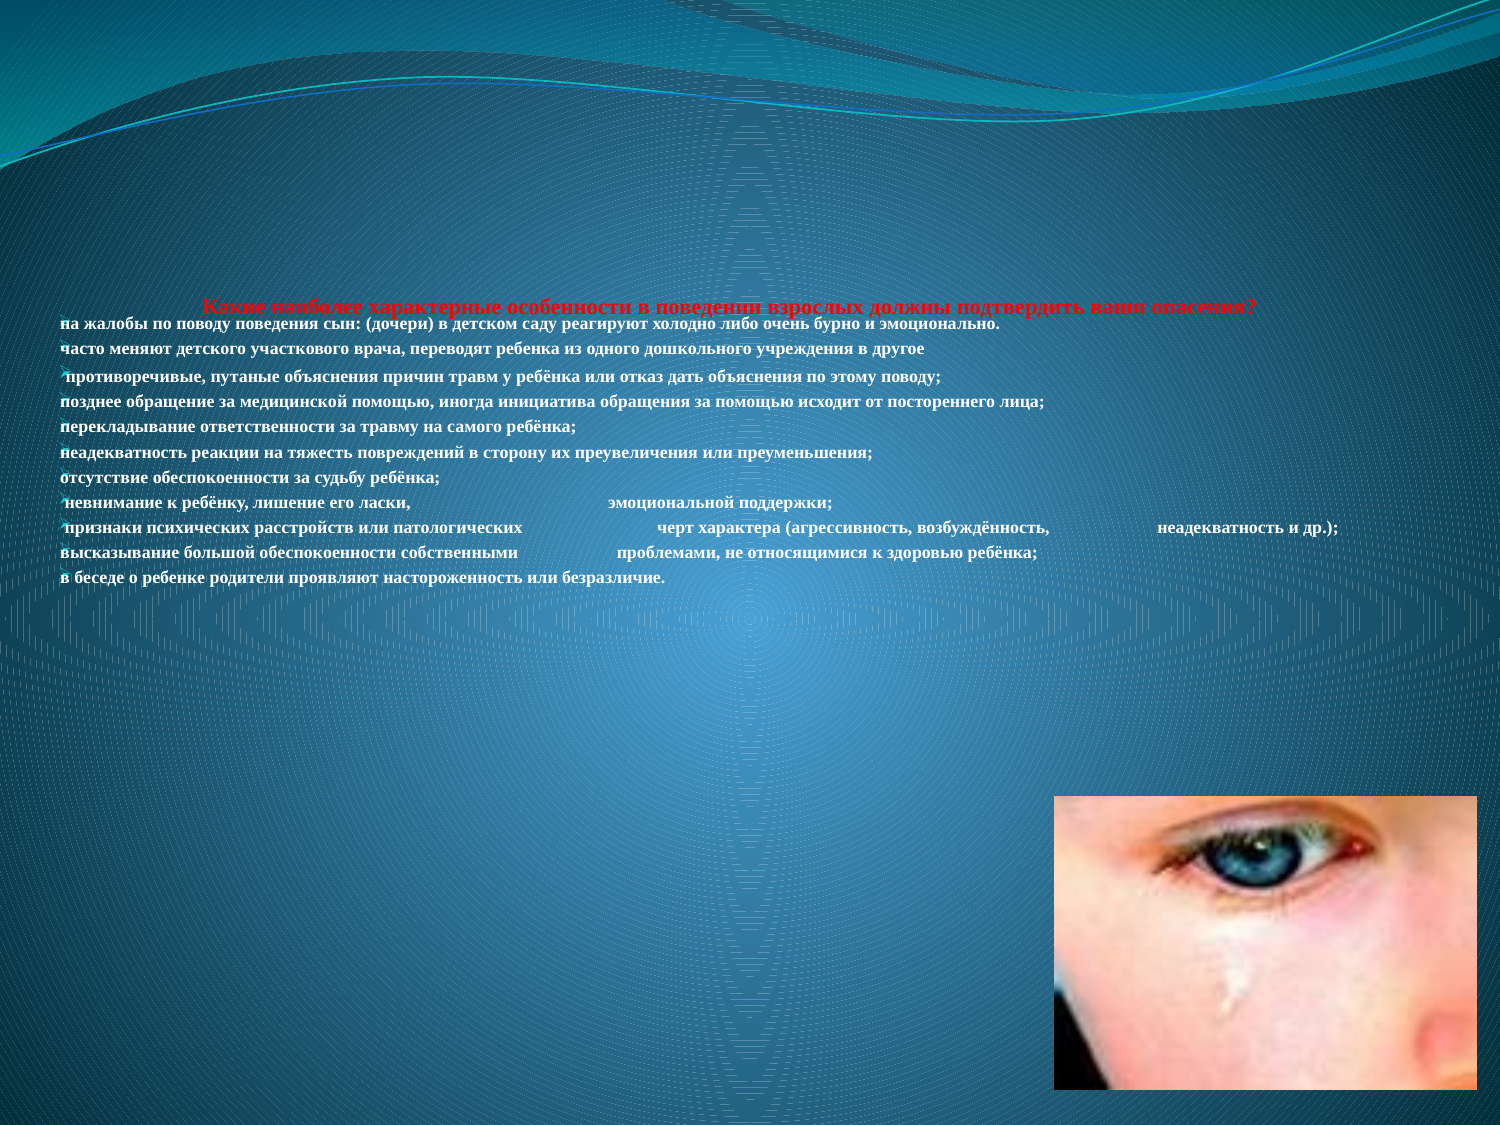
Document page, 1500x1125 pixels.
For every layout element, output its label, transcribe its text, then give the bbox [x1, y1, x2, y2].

title Какие наиболее характерные особенности в поведении взрослых должны подтвердить ваши опасения? [87, 58, 1376, 304]
picture [1054, 796, 1477, 1091]
subtitle на жалобы по поводу поведения сын: (дочери) в детском саду реагируют холодно либо очень бурно и эмоционально. часто меняют детского участкового врача, переводят ребенка из одного дошкольного учреждения в другое противоречивые, путаные объяснения причин травм у ребёнка или отказ дать объяснения по этому поводу; позднее обращение за медицинской помощью, иногда инициатива обращения за помощью исходит от постореннего лица; перекладывание ответственности за травму на самого ребёнка; неадекватность реакции на тяжесть повреждений в сторону их преувеличения или преуменьшения; отсутствие обеспокоенности за судьбу ребёнка; невнимание к ребёнку, лишение его ласки, эмоциональной поддержки; признаки психических расстройств или патологических черт характера (агрессивность, возбуждённость, неадекватность и др.); высказывание большой обеспокоенности собственными проблемами, не относящимися к здоровью ребёнка; в беседе о ребенке родители проявляют настороженность или безразличие. [58, 304, 1376, 704]
